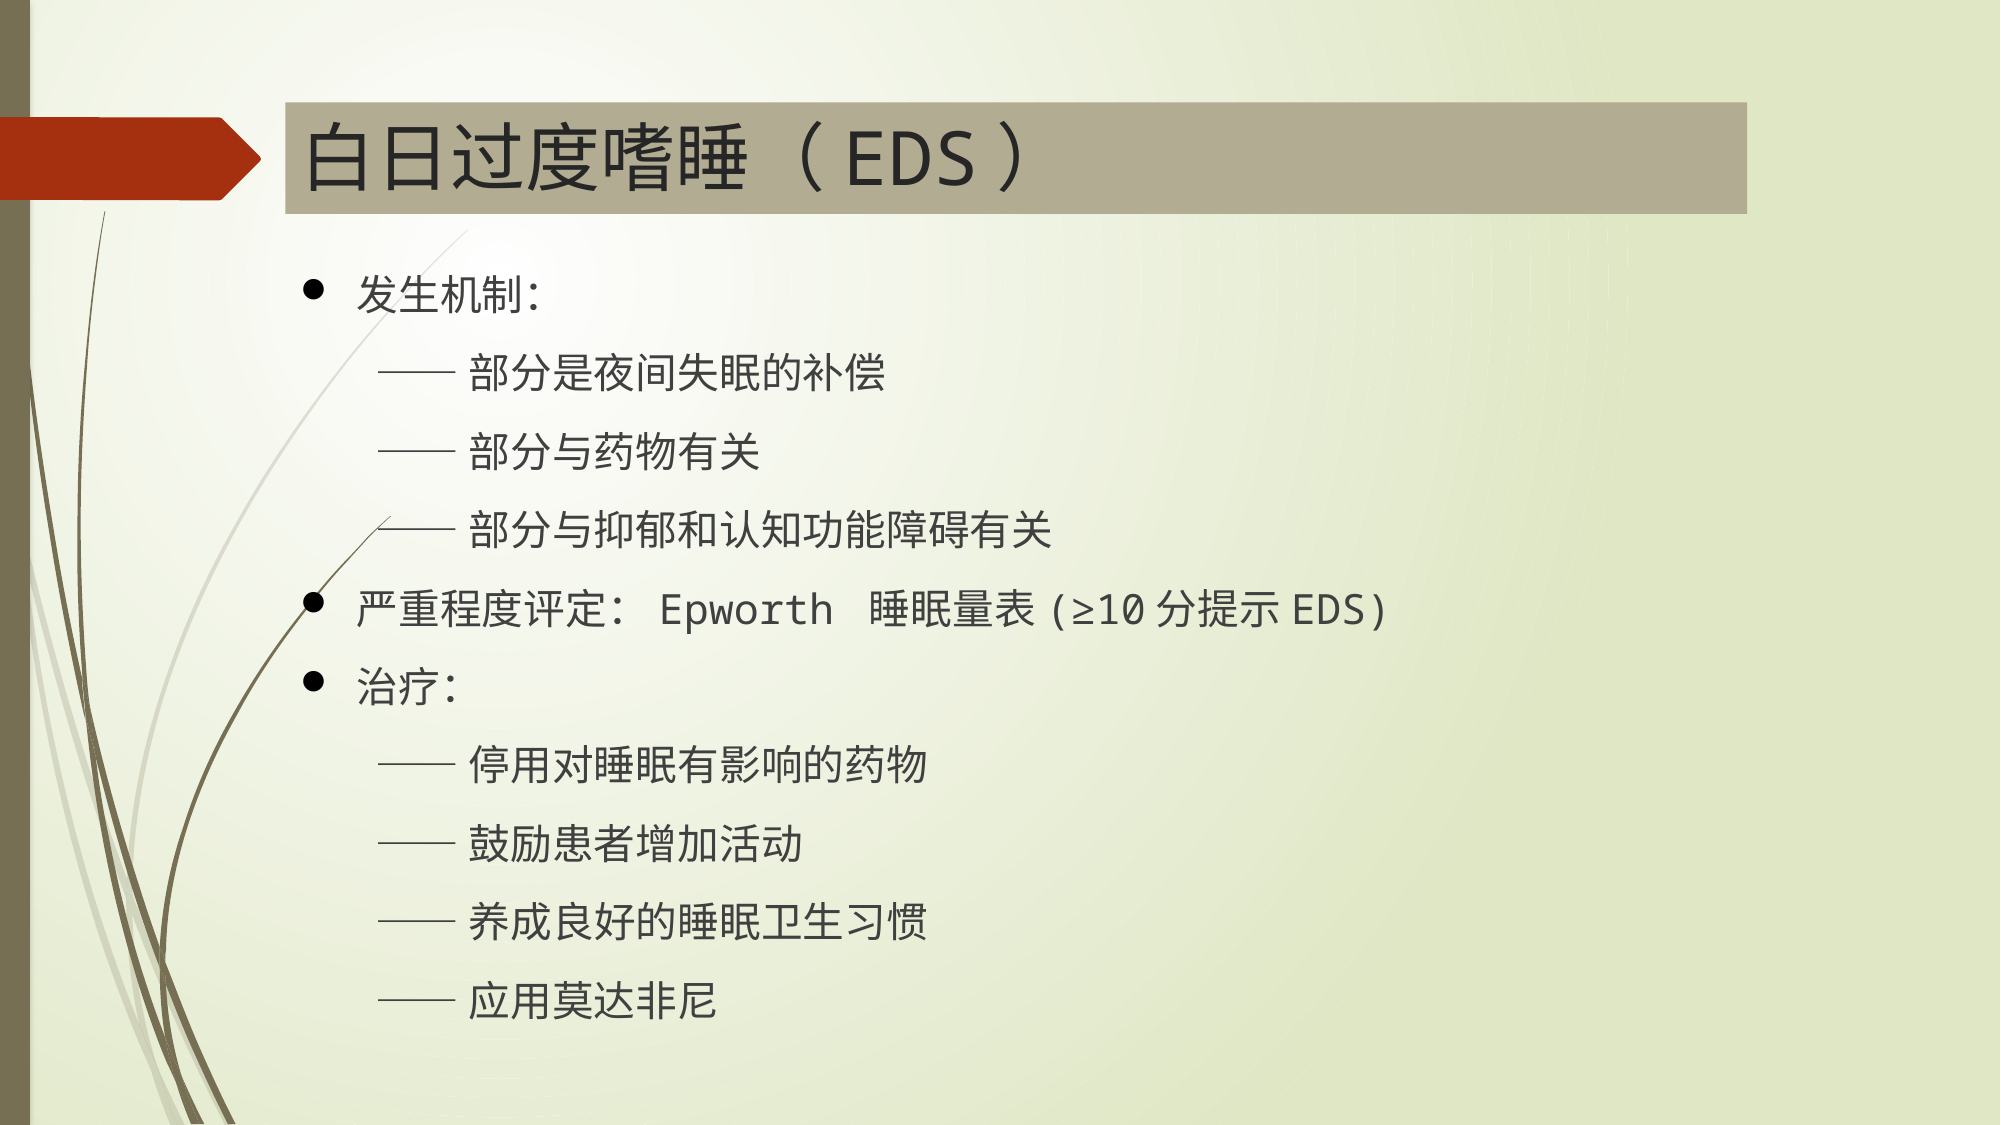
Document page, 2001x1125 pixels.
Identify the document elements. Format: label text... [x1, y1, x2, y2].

list 发生机制： ——部分是夜间失眠的补偿 ——部分与药物有关 ——部分与抑郁和认知功能障碍有关 严重程度评定：Epworth 睡眠量表(≥10分提示EDS) 治疗： ——停用对睡眠有影响的药物 ——鼓励患者增加活动 ——养成良好的睡眠卫生习惯 ——应用莫达非尼 [285, 253, 1822, 1106]
title 白日过度嗜睡（EDS） [285, 102, 1748, 214]
